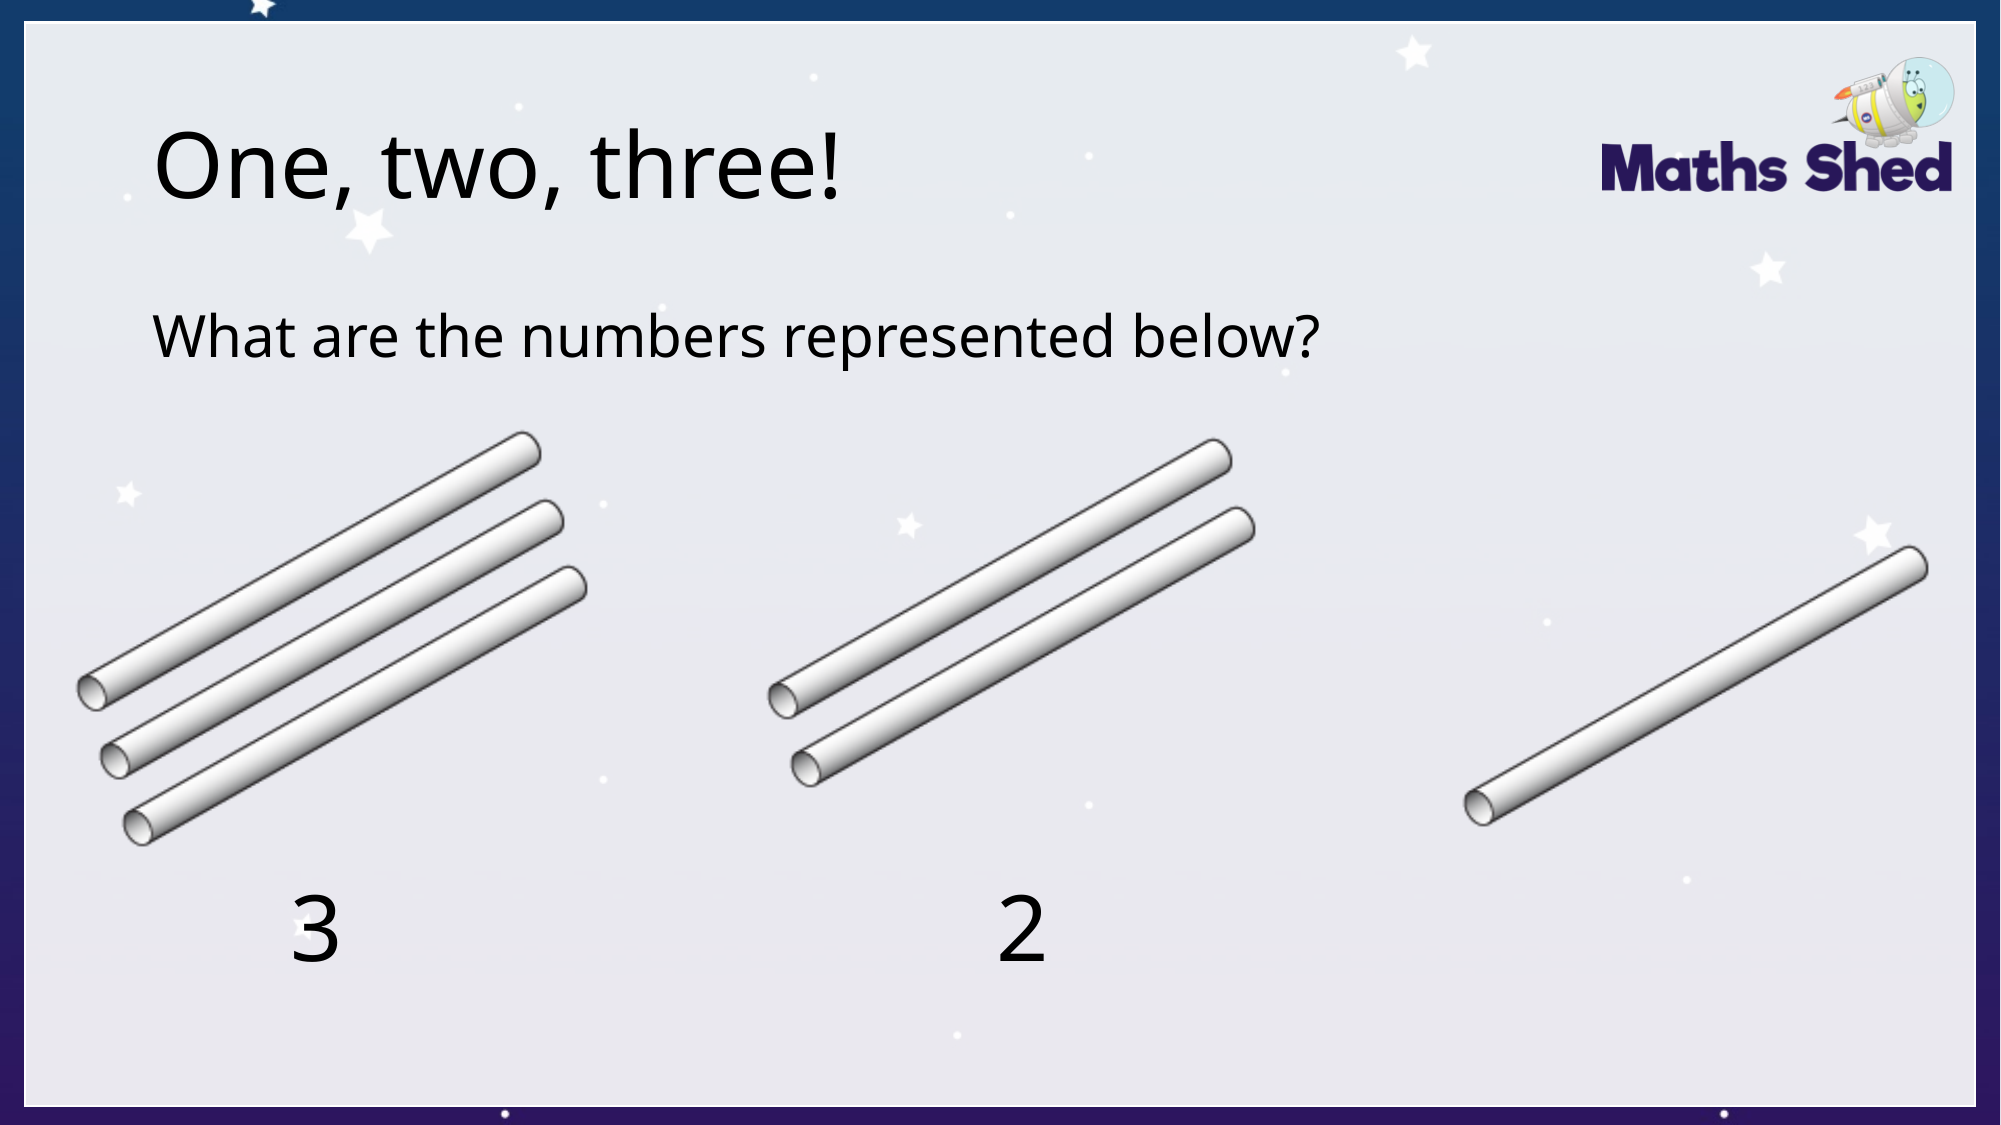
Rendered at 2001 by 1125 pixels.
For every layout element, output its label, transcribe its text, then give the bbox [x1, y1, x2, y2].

text_box 3 [275, 951, 358, 988]
text_box 2 [981, 892, 1065, 988]
title One, two, three! [137, 59, 1578, 278]
picture [0, 0, 2001, 1125]
list What are the numbers represented below? [137, 299, 1863, 1014]
